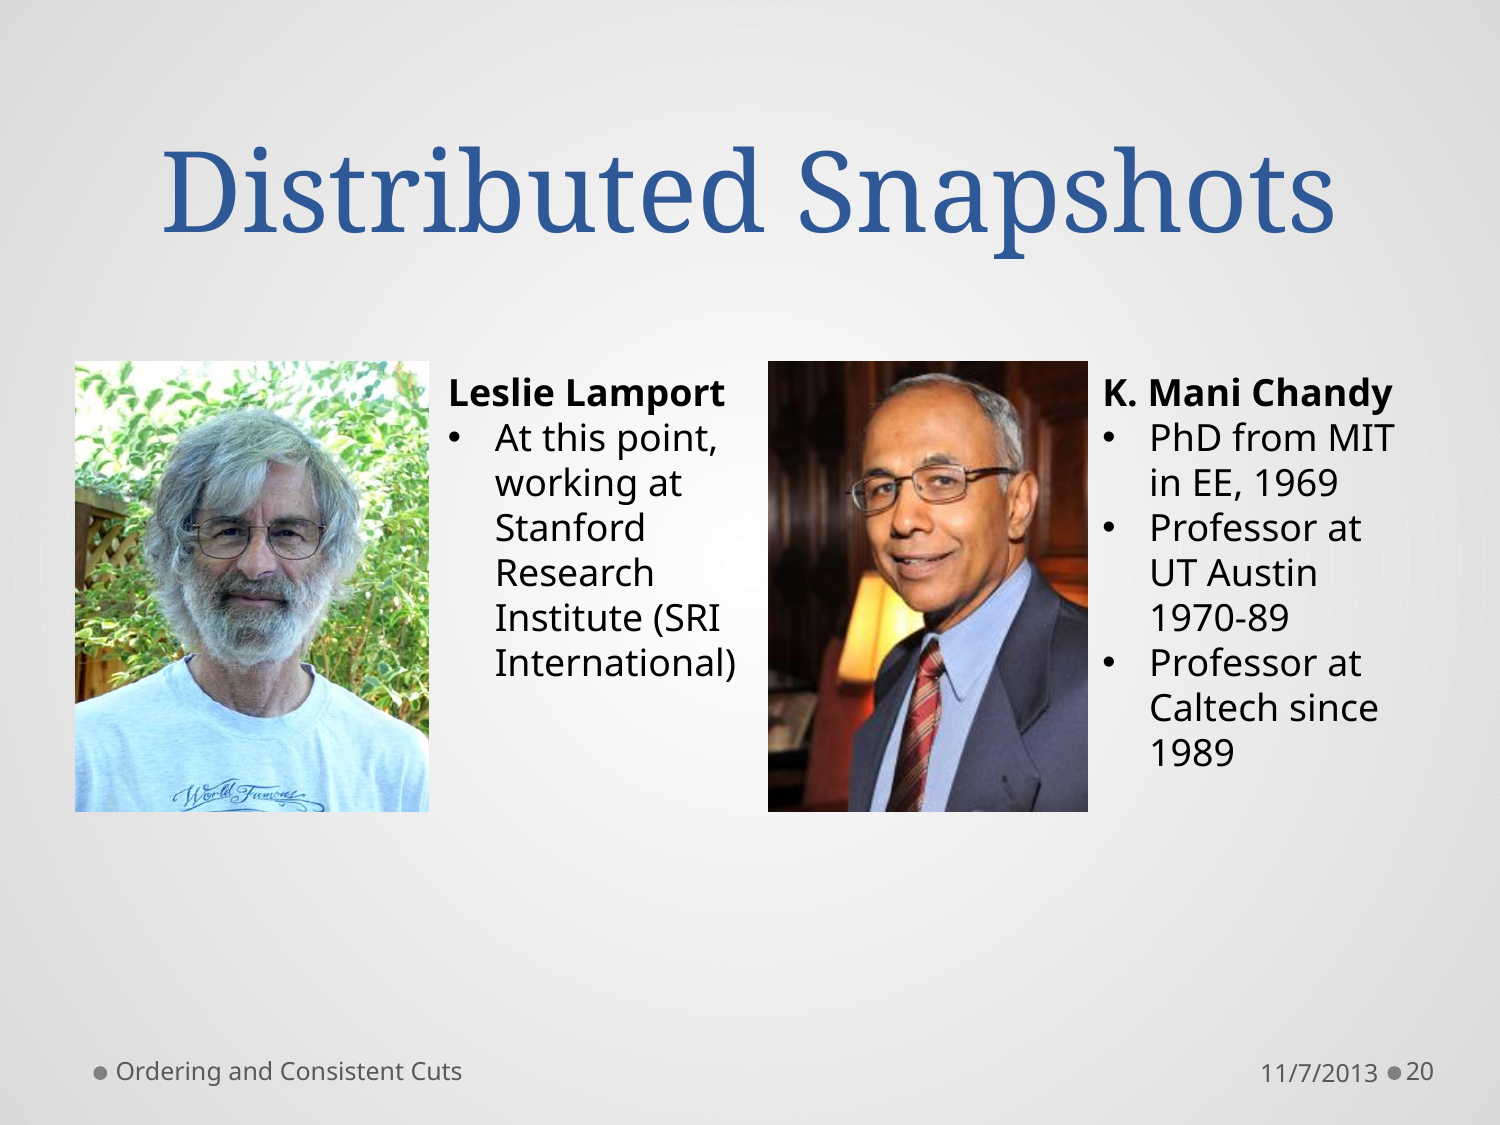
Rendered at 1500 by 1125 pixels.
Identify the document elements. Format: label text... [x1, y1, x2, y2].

text_box K. Mani Chandy PhD from MIT in EE, 1969 Professor at UT Austin 1970-89 Professor at Caltech since 1989 [1088, 361, 1425, 782]
slide_number 20 [1401, 1042, 1494, 1103]
footer Ordering and Consistent Cuts [108, 1042, 576, 1103]
picture [74, 361, 429, 812]
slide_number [1043, 1042, 1386, 1103]
title Distributed Snapshots [75, 0, 1425, 263]
picture [768, 361, 1088, 812]
text_box Leslie Lamport At this point, working at Stanford Research Institute (SRI International) [433, 361, 766, 692]
